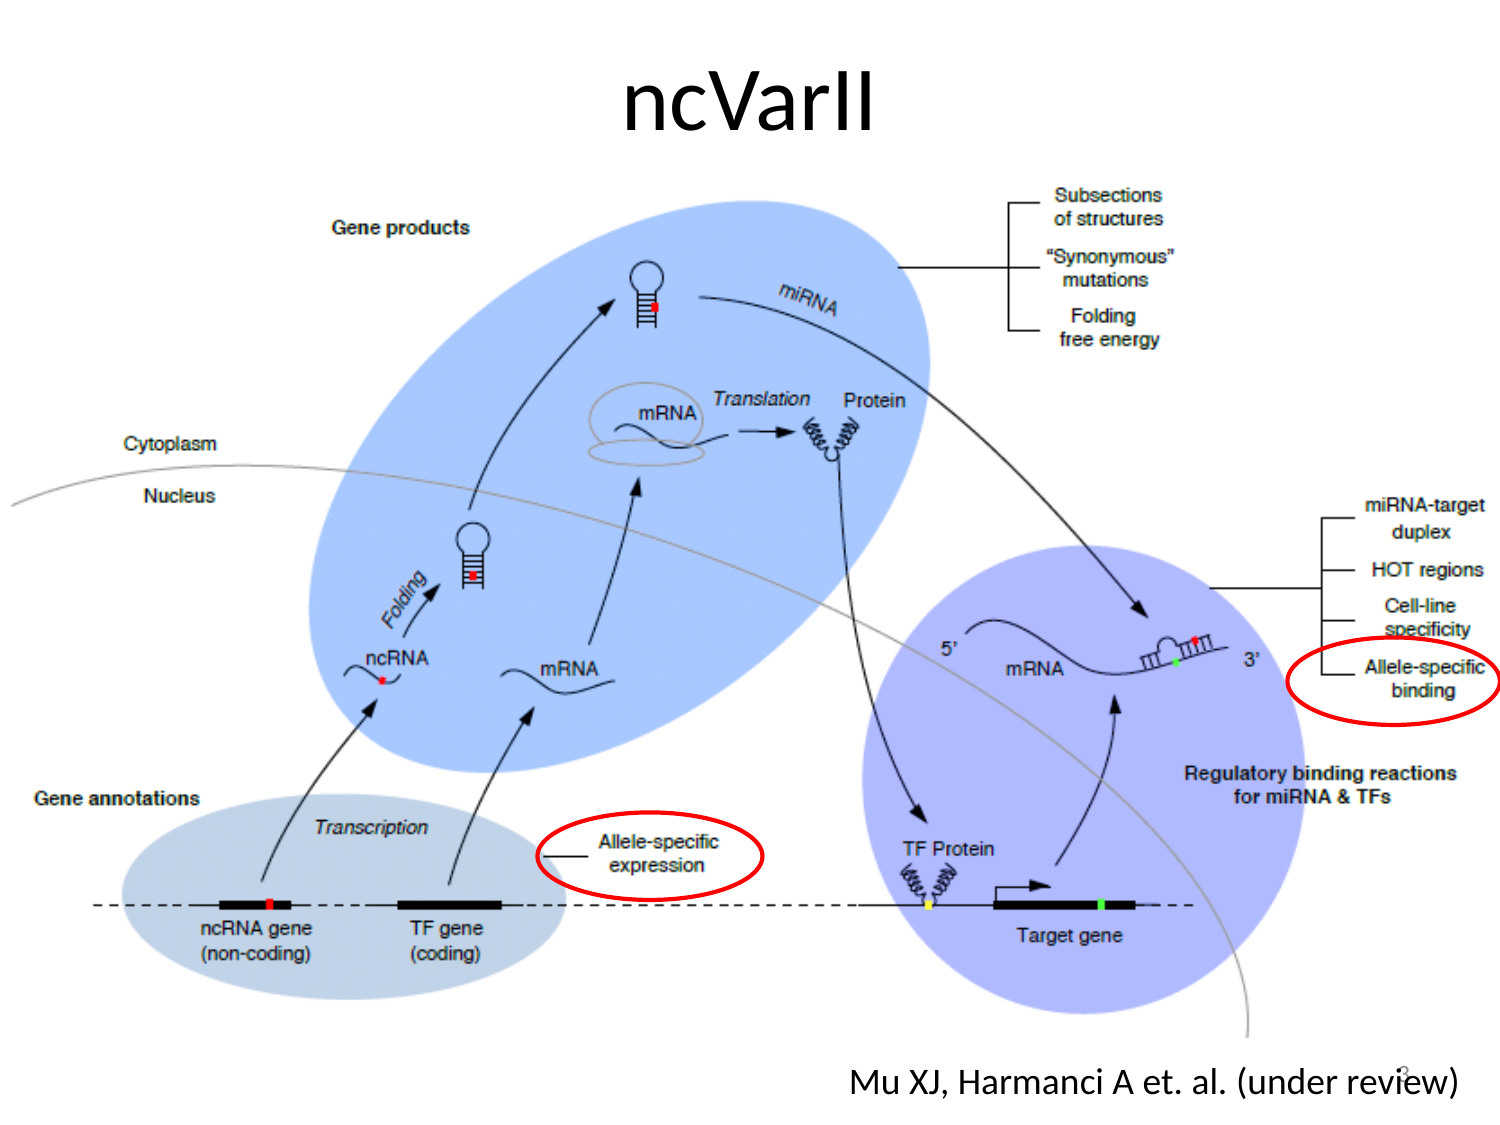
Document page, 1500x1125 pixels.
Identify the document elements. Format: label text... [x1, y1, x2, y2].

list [0, 164, 1500, 1038]
text_box Mu XJ, Harmanci A et. al. (under review) [712, 1049, 1475, 1110]
slide_number 3 [1074, 1046, 1425, 1103]
title ncVarII [75, 0, 1425, 163]
